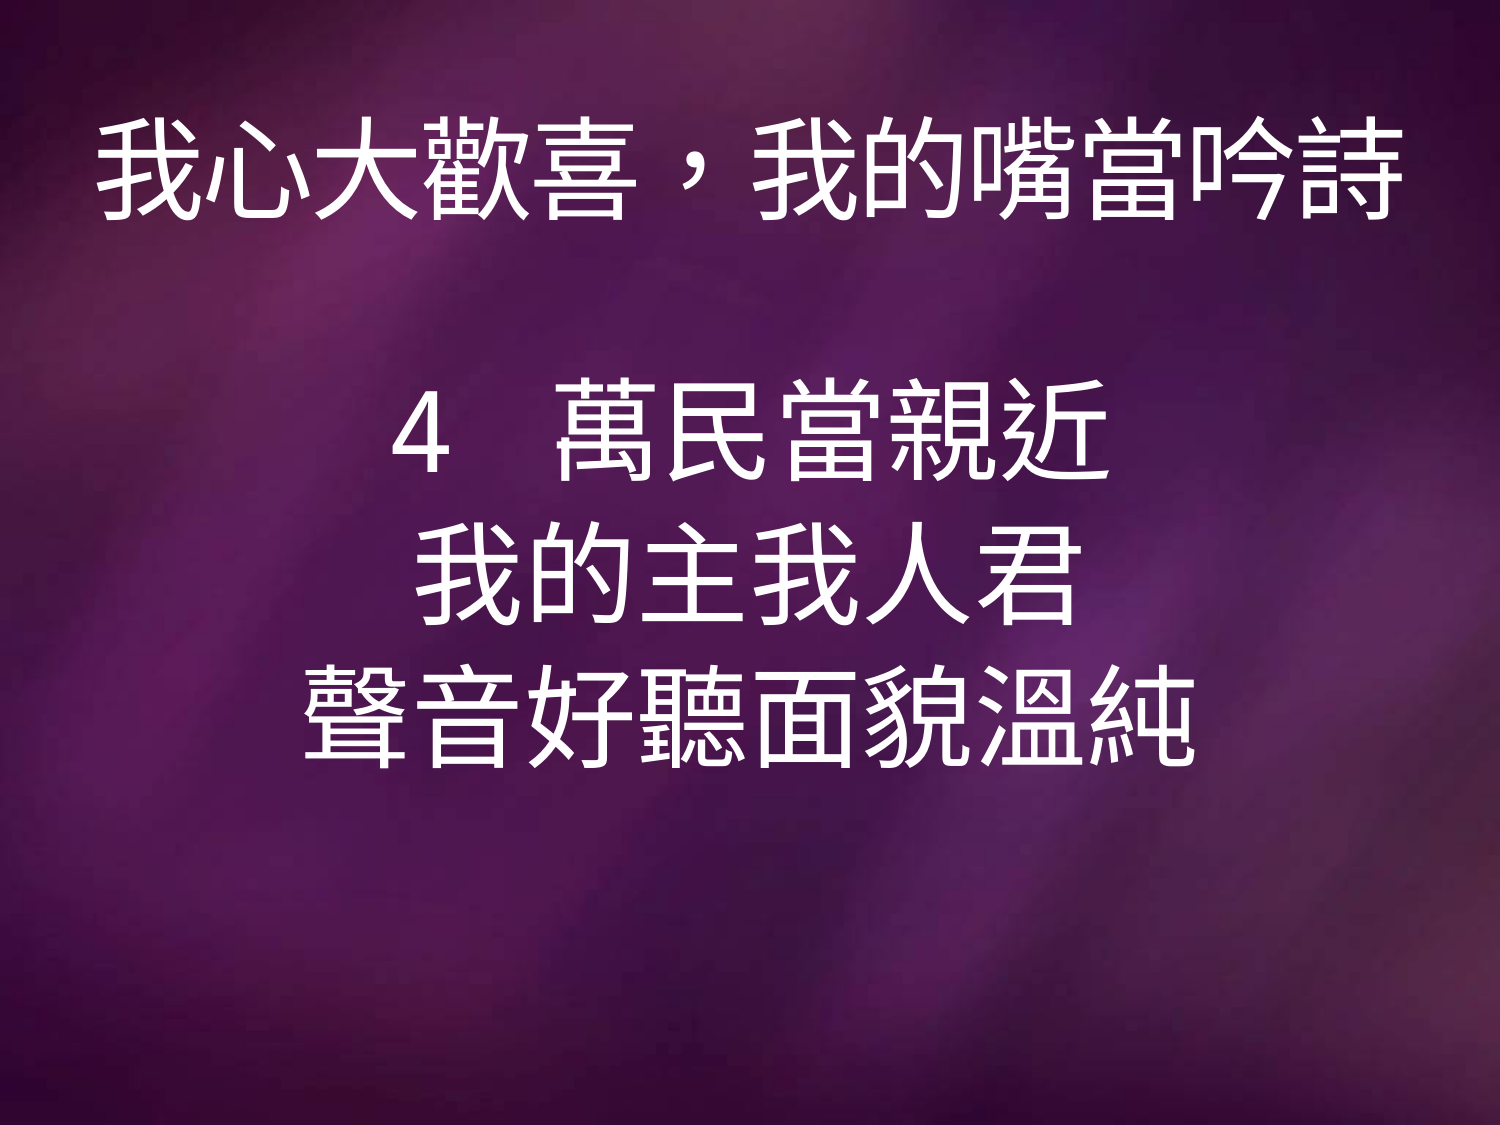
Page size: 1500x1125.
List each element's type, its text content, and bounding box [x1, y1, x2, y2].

title 我心大歡喜，我的嘴當吟詩 [62, 114, 1438, 238]
picture [0, 0, 1500, 1125]
list 4 萬民當親近 我的主我人君 聲音好聽面貌溫純 [62, 375, 1437, 798]
